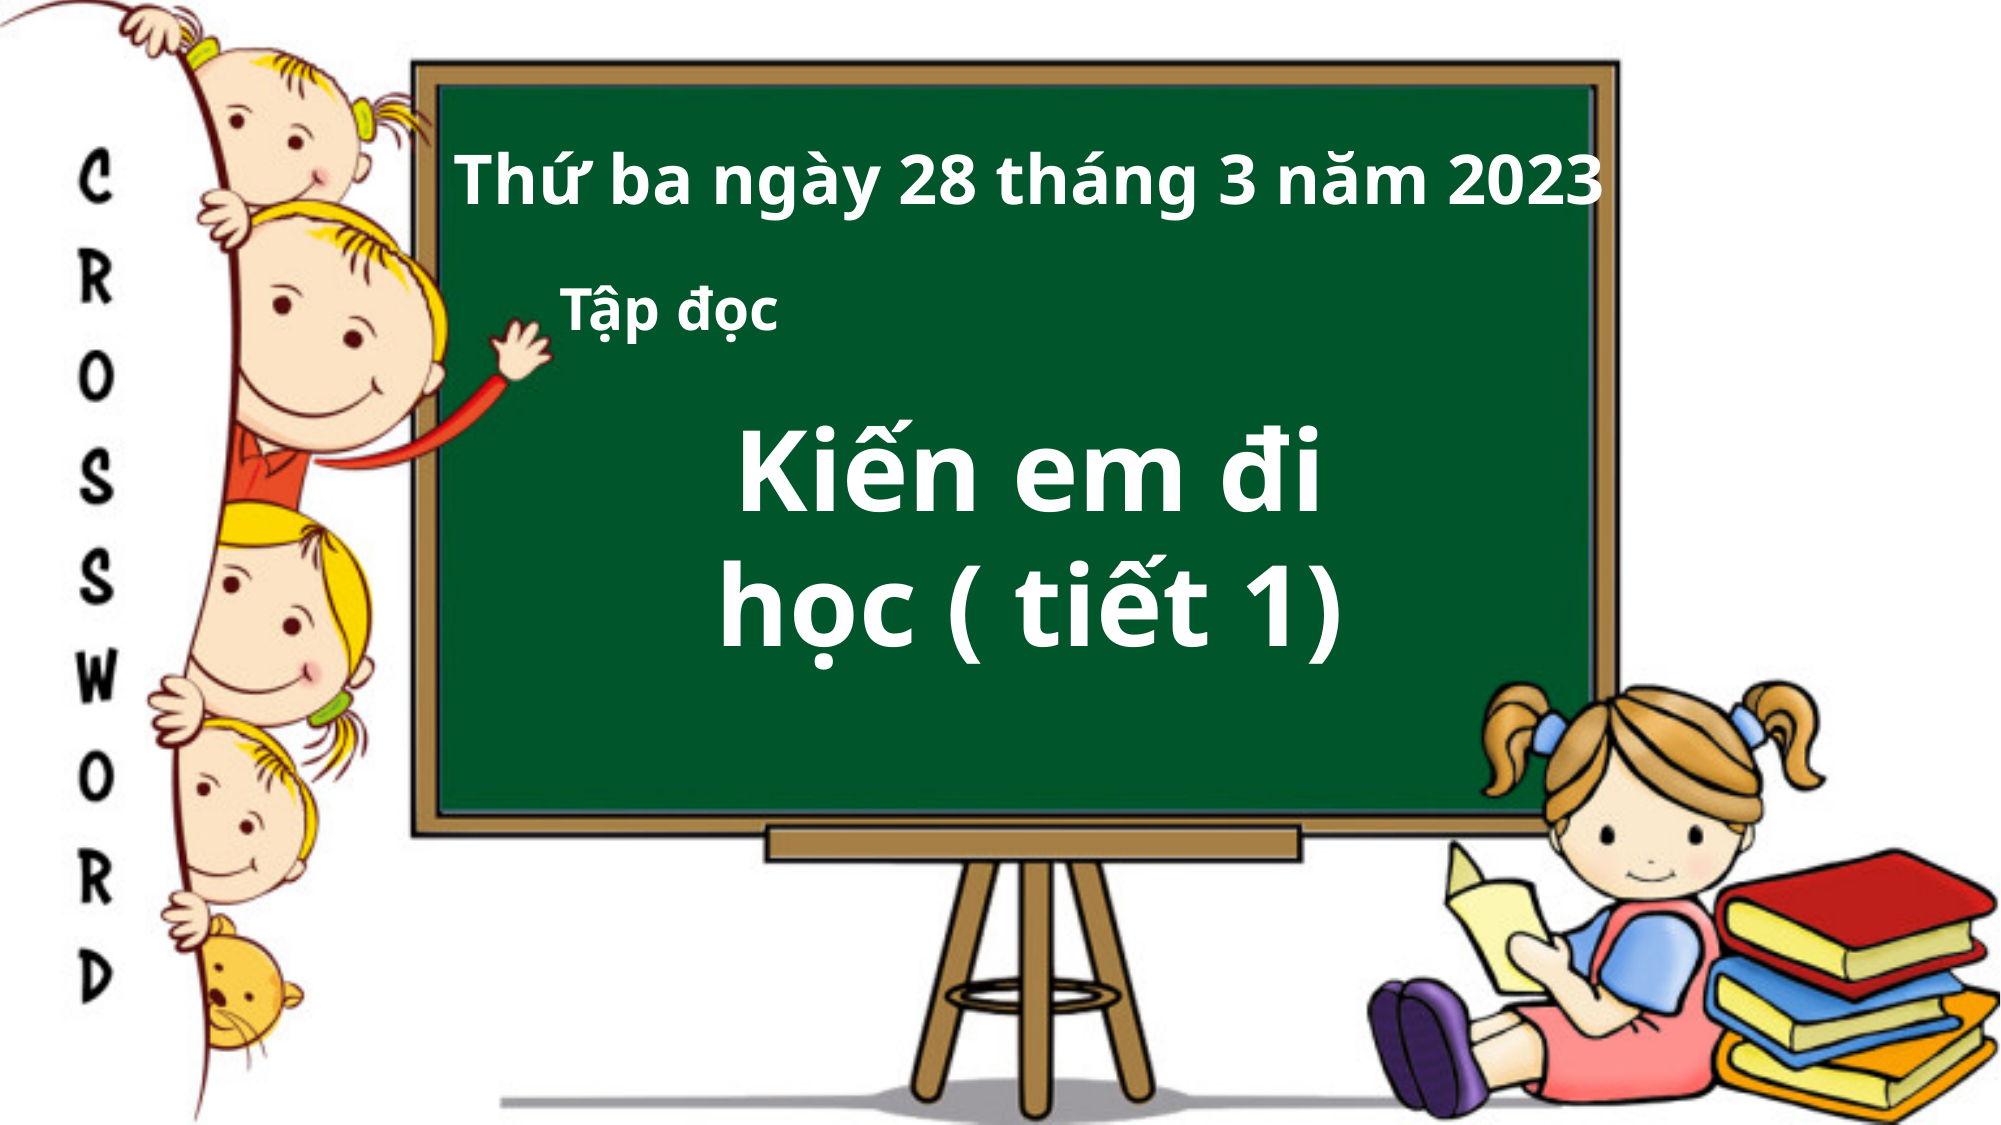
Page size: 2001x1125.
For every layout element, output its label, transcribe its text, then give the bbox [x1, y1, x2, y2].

text_box Kiến em đi học ( tiết 1) [636, 391, 1424, 677]
text_box Tập đọc [545, 265, 795, 350]
text_box Thứ ba ngày 28 tháng 3 năm 2023 [439, 128, 1621, 226]
picture [0, 0, 2001, 1125]
